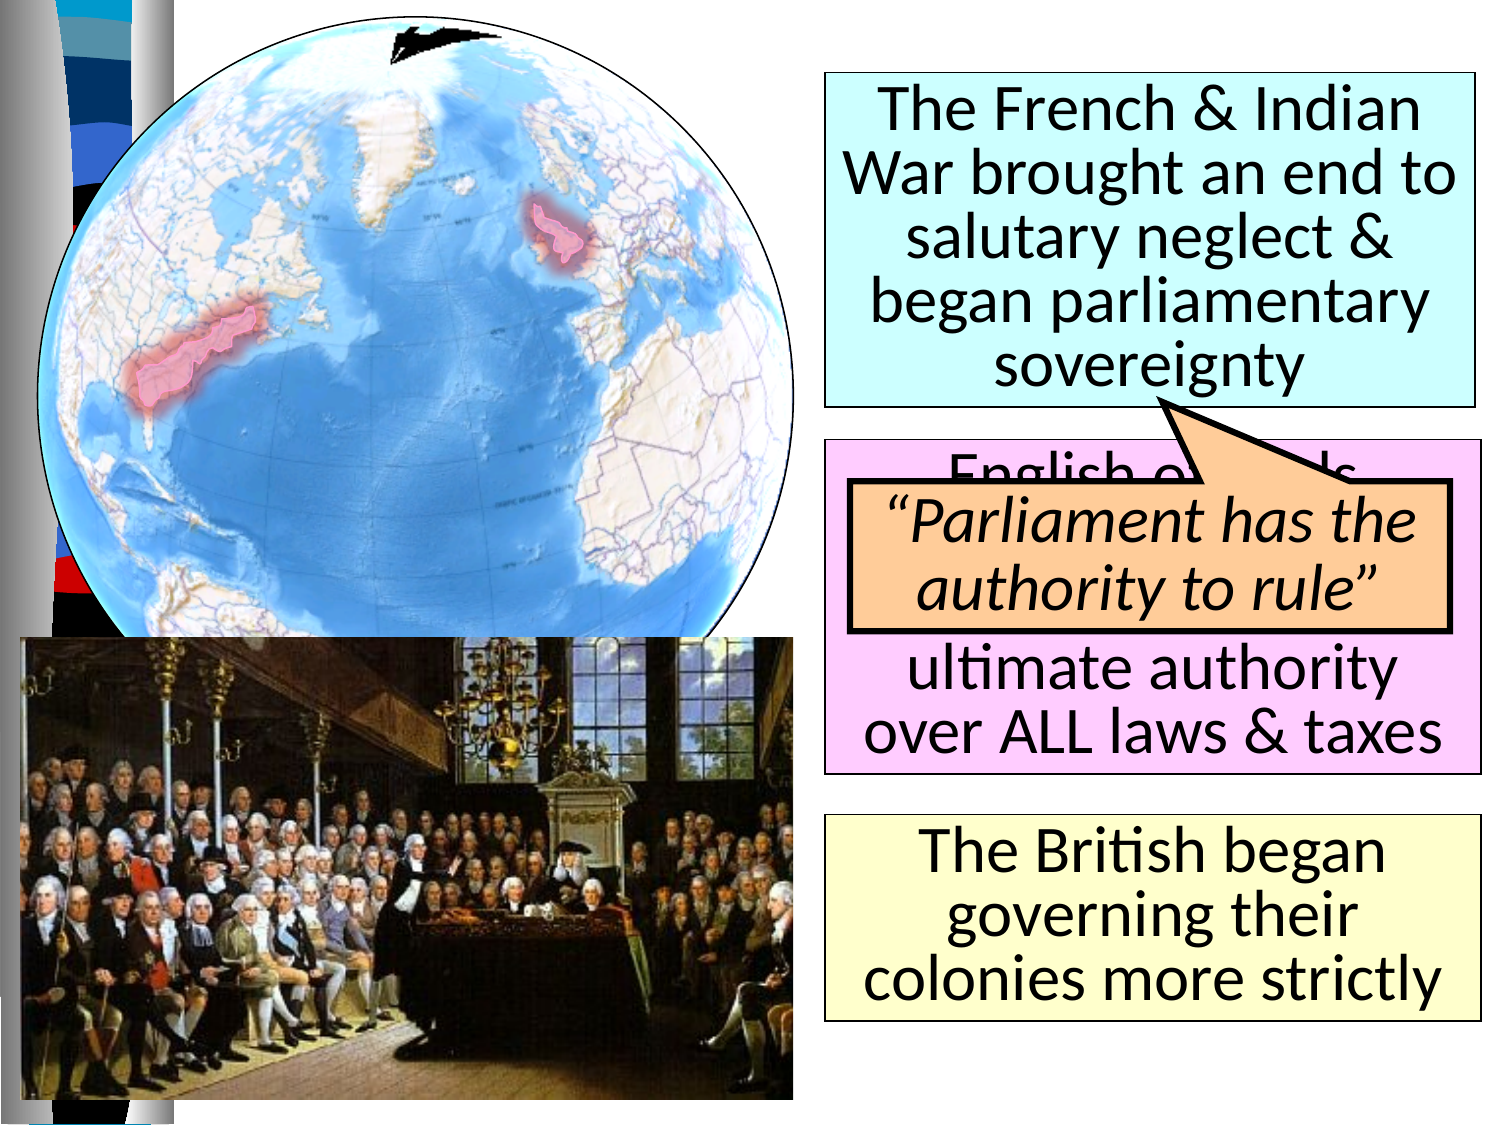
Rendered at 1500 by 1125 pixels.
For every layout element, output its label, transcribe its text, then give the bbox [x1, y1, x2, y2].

text_box The French & Indian War brought an end to salutary neglect & began parliamentary sovereignty [825, 72, 1475, 407]
picture [19, 16, 794, 1101]
text_box English officials assumed that Parliament must have ultimate authority over ALL laws & taxes [825, 439, 1482, 774]
text_box The British began governing their colonies more strictly [825, 814, 1482, 1021]
text_box “Parliament has the authority to rule” [849, 401, 1450, 632]
